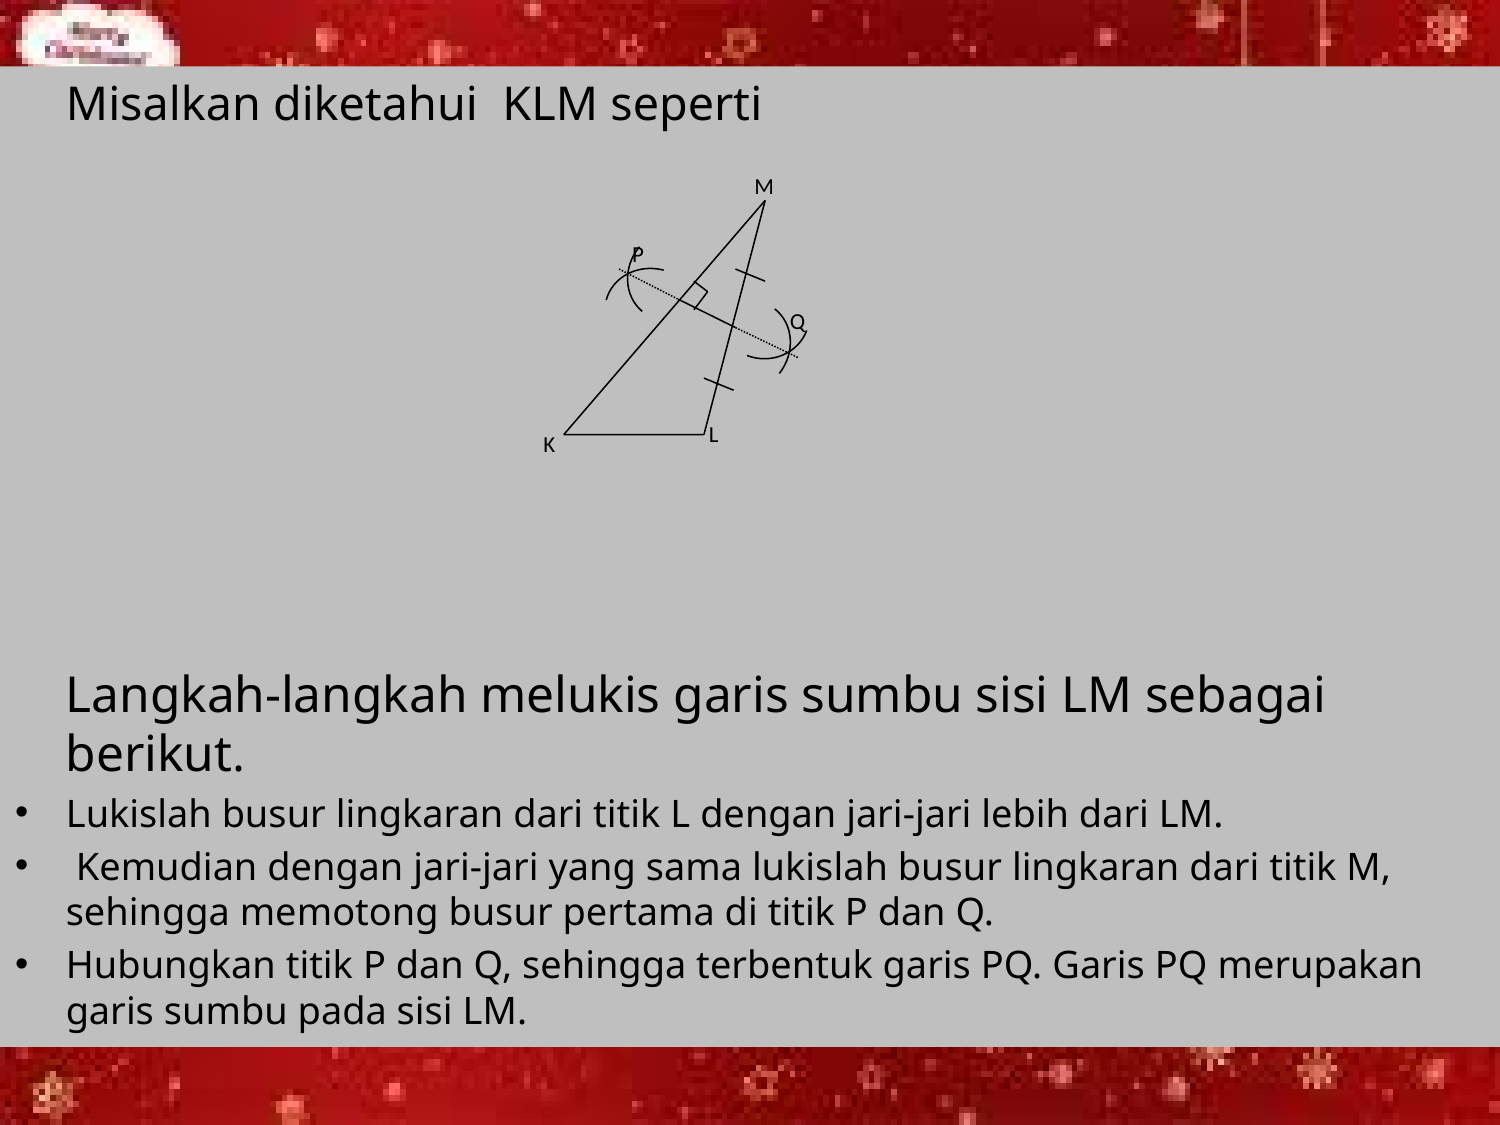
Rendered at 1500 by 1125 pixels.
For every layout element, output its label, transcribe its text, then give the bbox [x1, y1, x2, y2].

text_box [527, 163, 821, 490]
picture [0, 1047, 1500, 1125]
list Misalkan diketahui KLM seperti Langkah-langkah melukis garis sumbu sisi LM sebagai berikut. Lukislah busur lingkaran dari titik L dengan jari-jari lebih dari LM. Kemudian dengan jari-jari yang sama lukislah busur lingkaran dari titik M, sehingga memotong busur pertama di titik P dan Q. Hubungkan titik P dan Q, sehingga terbentuk garis PQ. Garis PQ merupakan garis sumbu pada sisi LM. [0, 66, 1500, 1047]
picture [0, 0, 1500, 66]
